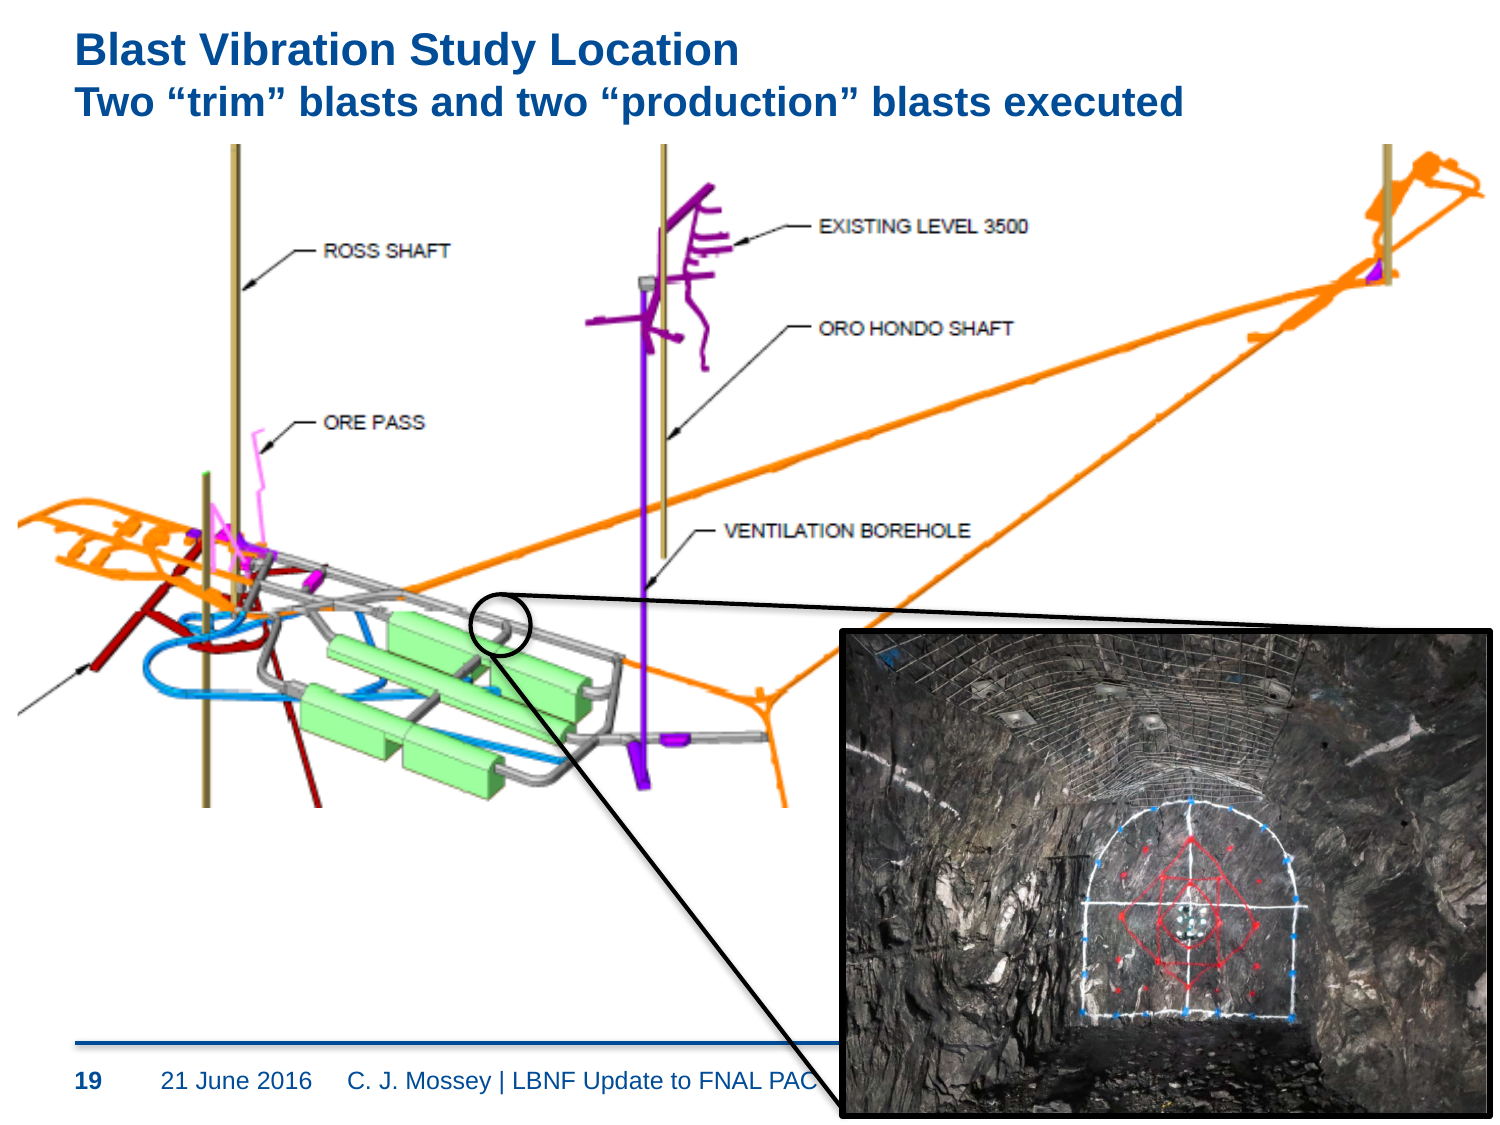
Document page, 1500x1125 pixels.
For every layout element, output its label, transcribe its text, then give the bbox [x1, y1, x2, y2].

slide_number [161, 1064, 347, 1096]
footer C. J. Mossey | LBNF Update to FNAL PAC [347, 1064, 486, 1096]
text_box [491, 655, 840, 1114]
slide_number 19 [74, 1064, 161, 1096]
picture [17, 144, 1499, 1114]
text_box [500, 594, 1487, 635]
title Blast Vibration Study Location Two “trim” blasts and two “production” blasts executed [74, 19, 1435, 143]
